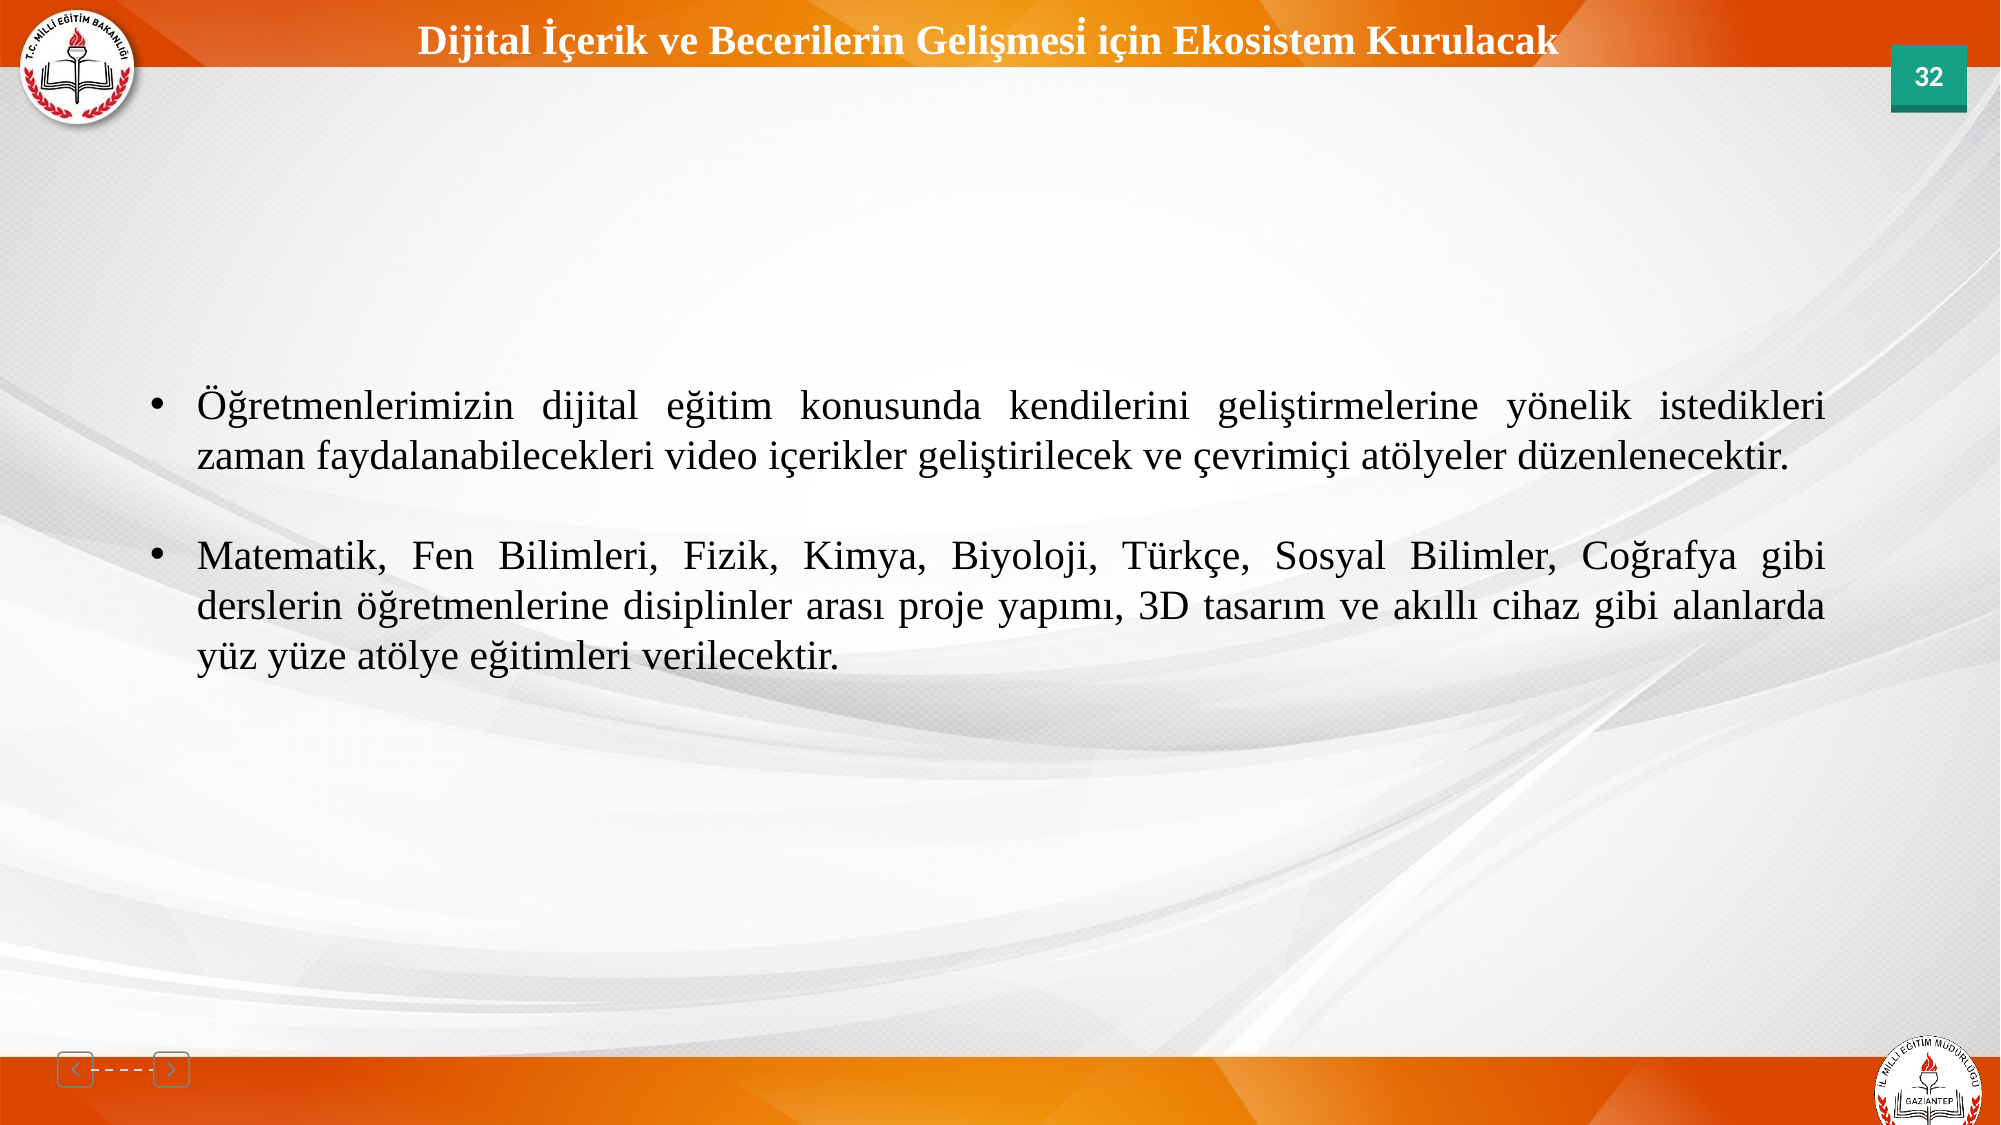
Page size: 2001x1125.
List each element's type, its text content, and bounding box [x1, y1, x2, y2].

picture [0, 0, 2001, 1125]
text_box Dijital İçerik ve Becerilerin Gelişmesi̇ için Ekosistem Kurulacak Öğretmenlerimizin dijital eğitim konusunda kendilerini geliştirmelerine yönelik istedikleri zaman faydalanabilecekleri video içerikler geliştirilecek ve çevrimiçi atölyeler düzenlenecektir. Matematik, Fen Bilimleri, Fizik, Kimya, Biyoloji, Türkçe, Sosyal Bilimler, Coğrafya gibi derslerin öğretmenlerine disiplinler arası proje yapımı, 3D tasarım ve akıllı cihaz gibi alanlarda yüz yüze atölye eğitimleri verilecektir. [135, 5, 1842, 731]
